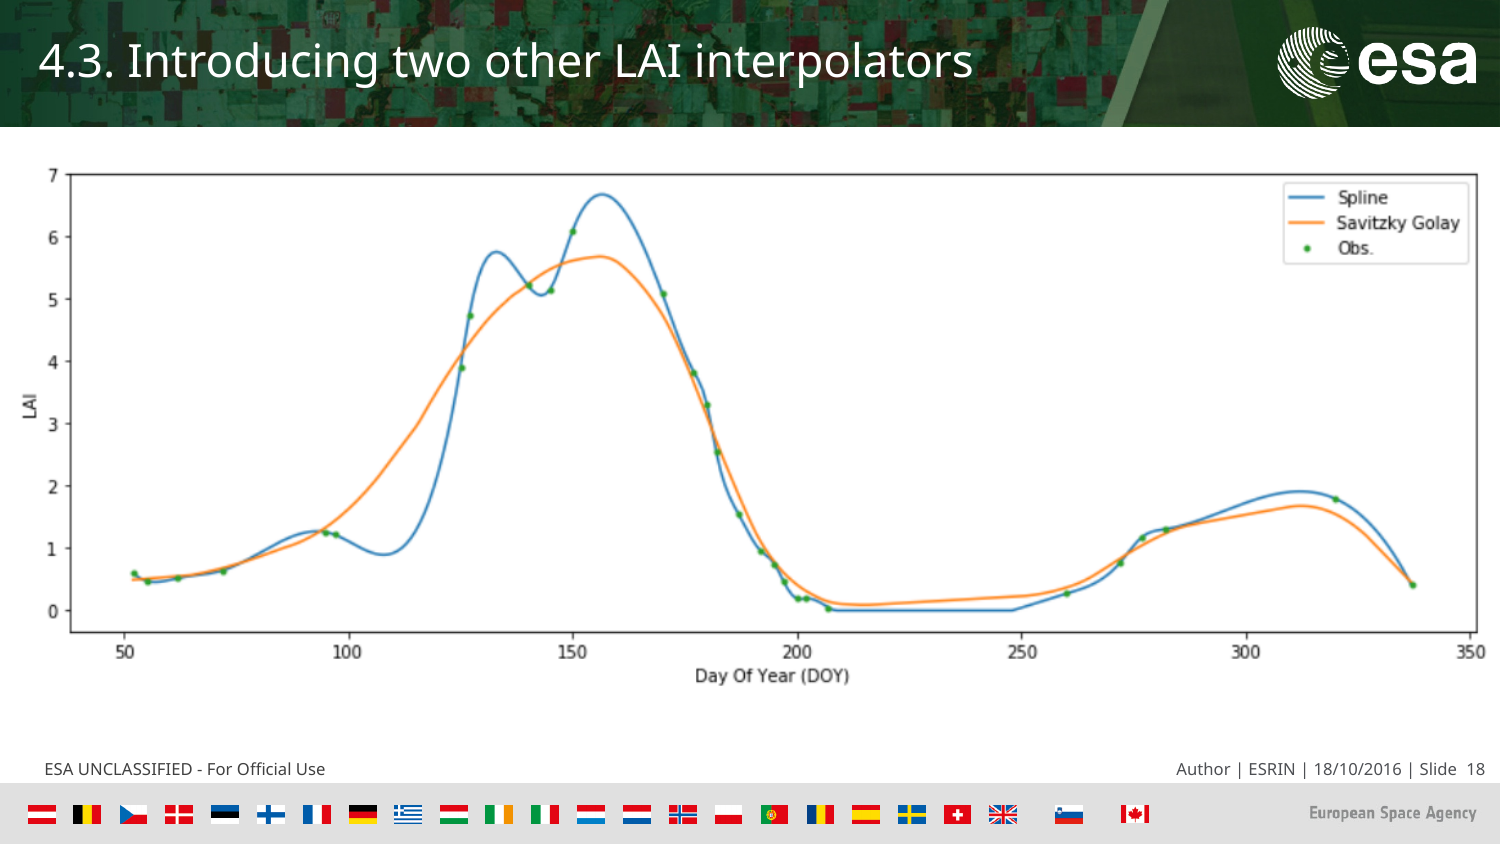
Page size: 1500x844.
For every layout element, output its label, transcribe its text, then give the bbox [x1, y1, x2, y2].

title 4.3. Introducing two other LAI interpolators [23, 24, 1201, 95]
picture [0, 0, 1500, 127]
picture [0, 152, 1500, 692]
picture [0, 783, 1500, 844]
